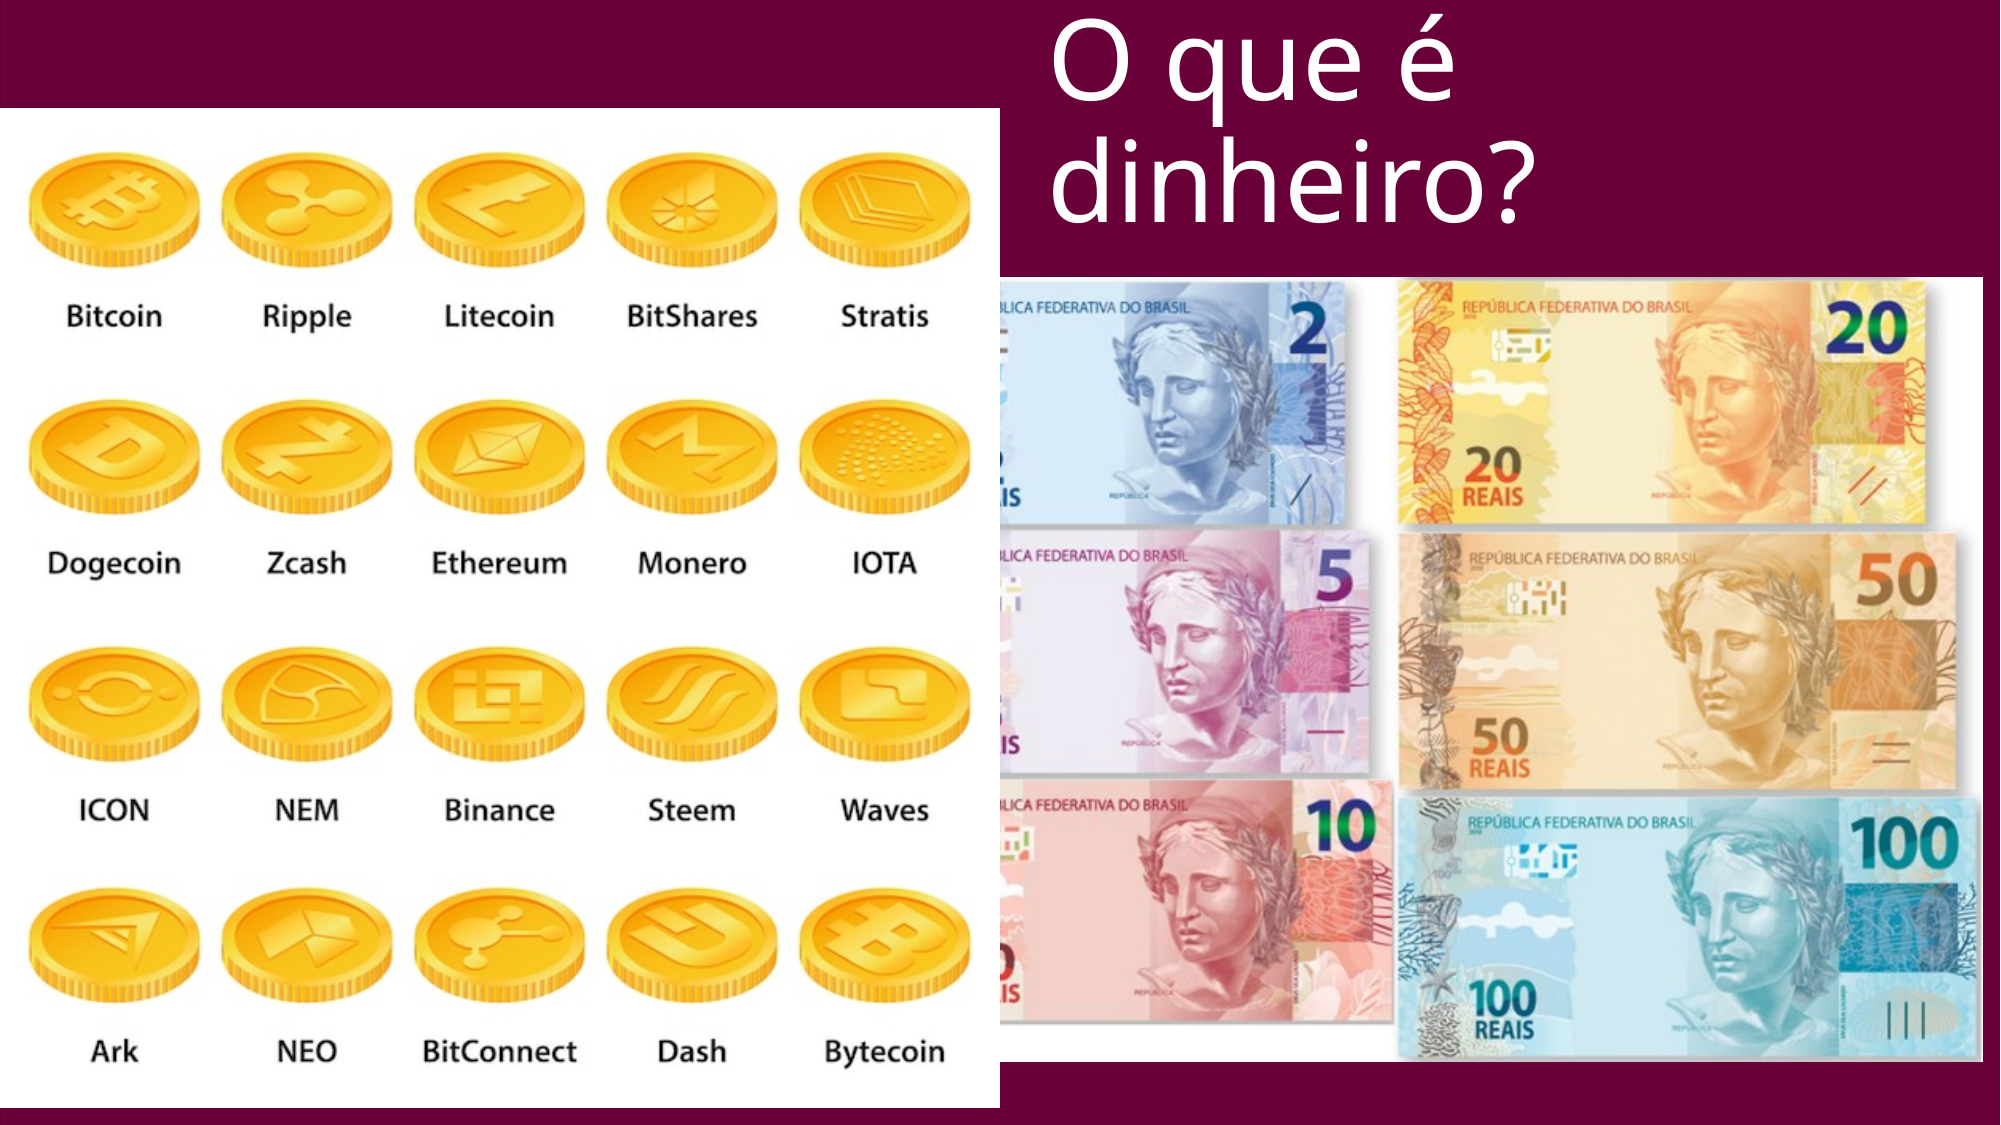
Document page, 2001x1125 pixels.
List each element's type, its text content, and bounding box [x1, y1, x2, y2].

title O que é dinheiro? [1032, 16, 1949, 234]
picture [0, 108, 1983, 1108]
